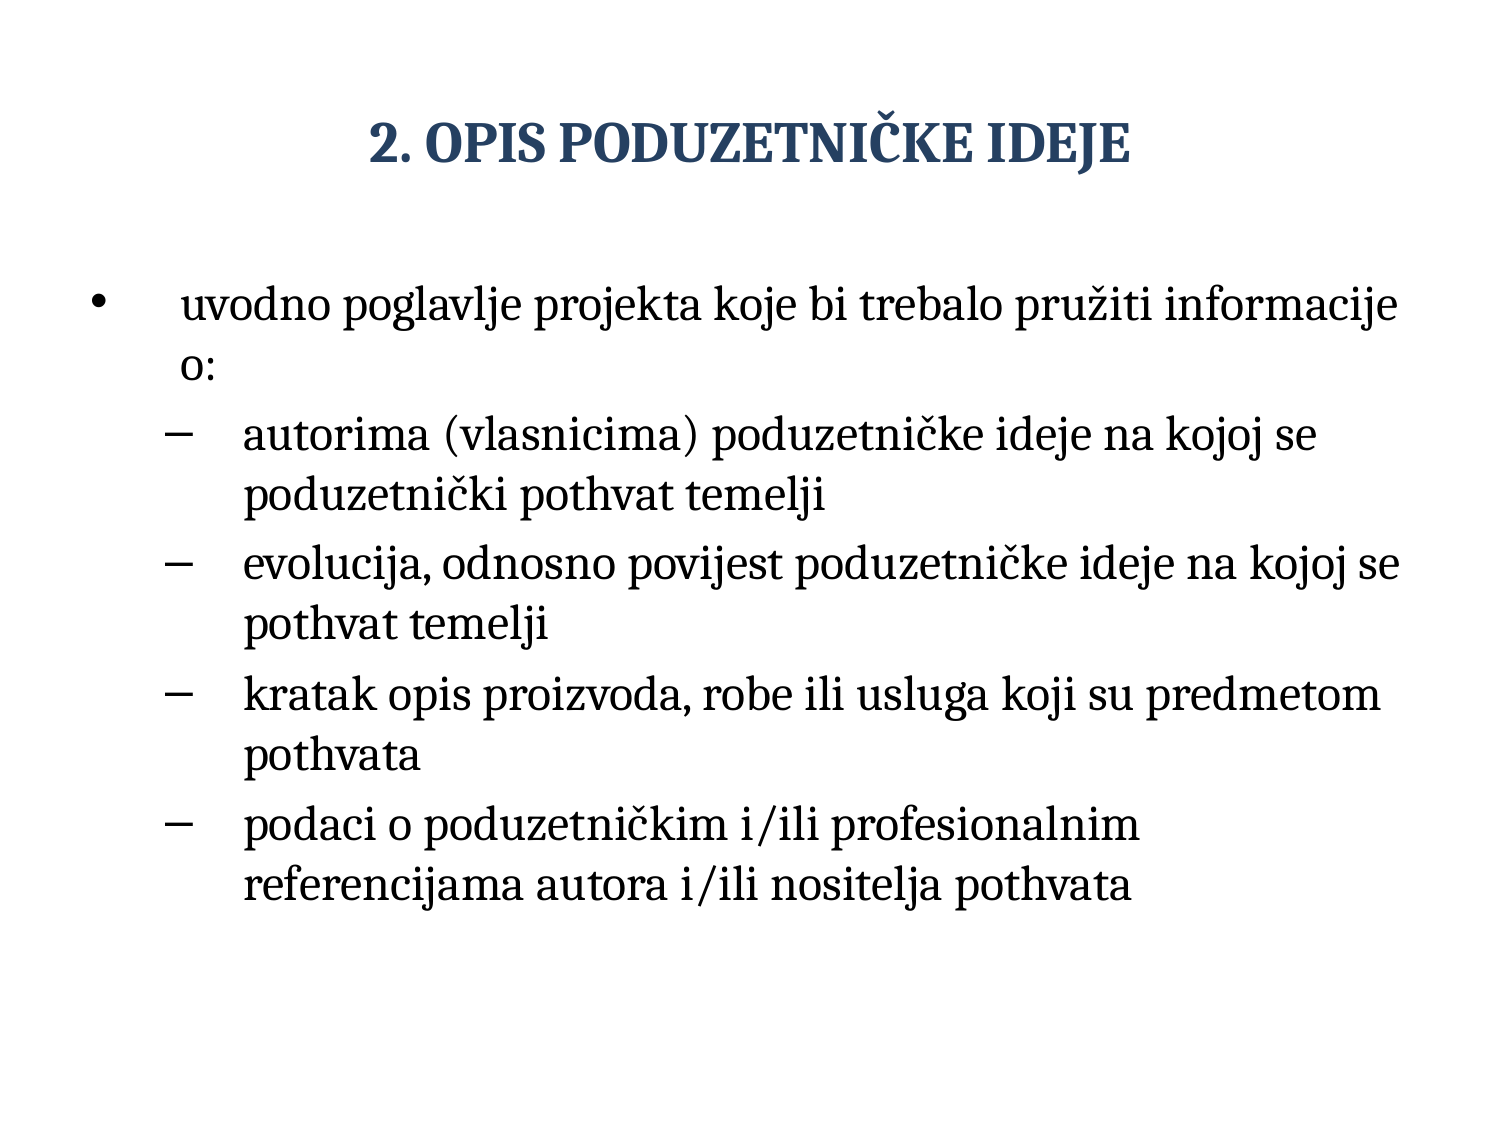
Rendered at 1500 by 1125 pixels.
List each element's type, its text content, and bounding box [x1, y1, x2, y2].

list uvodno poglavlje projekta koje bi trebalo pružiti informacije o: autorima (vlasnicima) poduzetničke ideje na kojoj se poduzetnički pothvat temelji evolucija, odnosno povijest poduzetničke ideje na kojoj se pothvat temelji kratak opis proizvoda, robe ili usluga koji su predmetom pothvata podaci o poduzetničkim i/ili profesionalnim referencijama autora i/ili nositelja pothvata [75, 262, 1425, 1005]
title 2. OPIS PODUZETNIČKE IDEJE [75, 45, 1425, 233]
